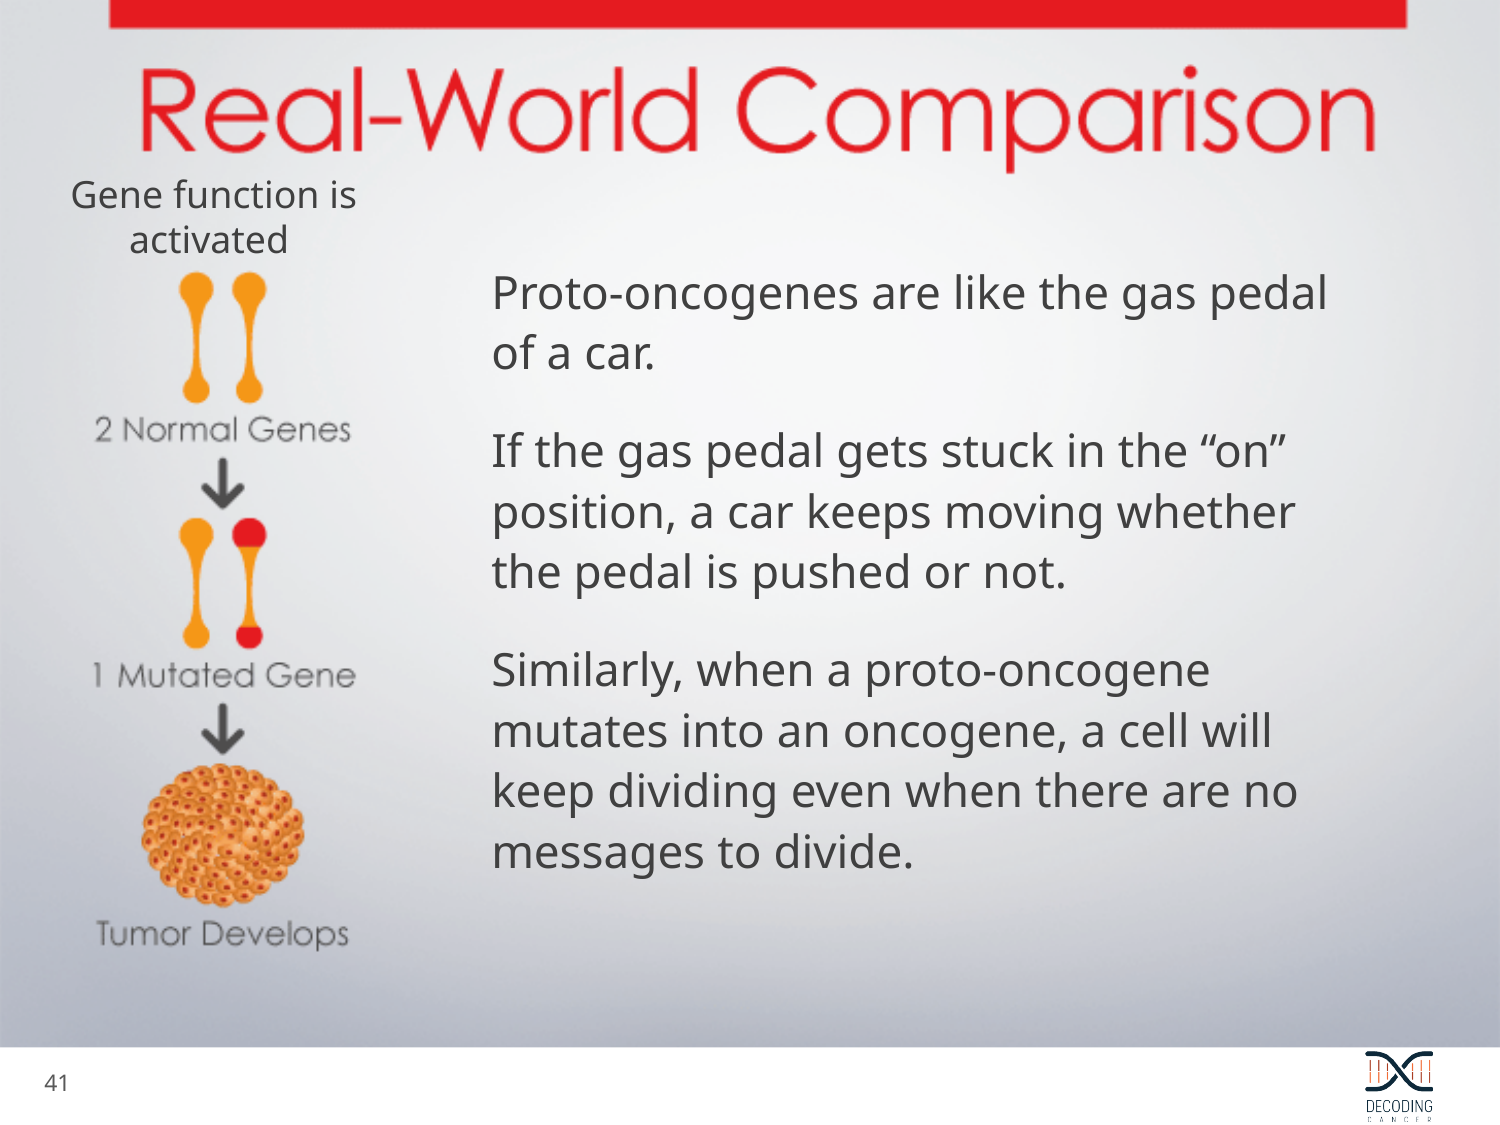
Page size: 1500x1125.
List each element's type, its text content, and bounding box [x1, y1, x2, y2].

text_box Gene function is activated [6, 163, 421, 318]
slide_number 40 [0, 1047, 116, 1122]
picture [1365, 1051, 1433, 1122]
picture [0, 0, 1500, 1047]
text_box Proto-oncogenes are like the gas pedal of a car. If the gas pedal gets stuck in the “on” position, a car keeps moving whether the pedal is pushed or not. Similarly, when a proto-oncogene mutates into an oncogene, a cell will keep dividing even when there are no messages to divide. [476, 250, 1382, 1034]
